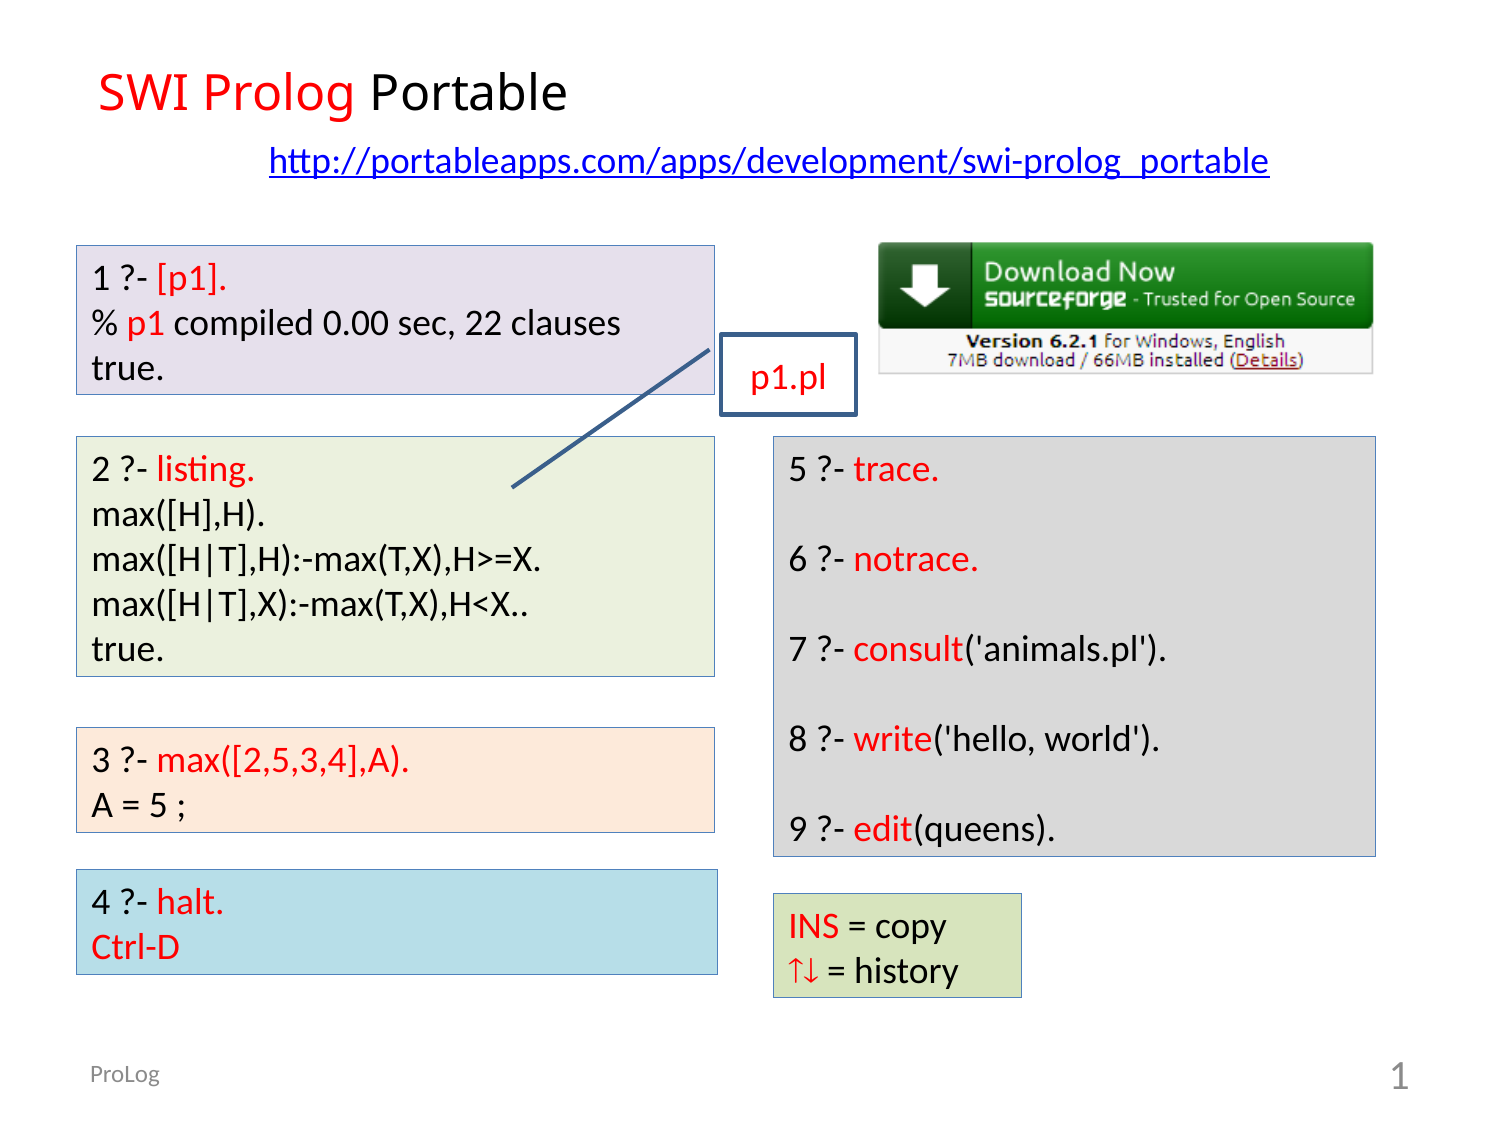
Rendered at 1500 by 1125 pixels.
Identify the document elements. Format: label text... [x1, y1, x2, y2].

slide_number ProLog [75, 1042, 425, 1103]
text_box p1.pl [719, 332, 858, 417]
text_box 1 ?- [p1]. % p1 compiled 0.00 sec, 22 clauses true. [76, 245, 715, 395]
text_box 4 ?- halt. Ctrl-D [76, 869, 718, 975]
picture [877, 241, 1375, 377]
text_box 2 ?- listing. max([H],H). max([H|T],H):-max(T,X),H>=X. max([H|T],X):-max(T,X),H<X.. true. [76, 436, 715, 677]
text_box 5 ?- trace. 6 ?- notrace. 7 ?- consult('animals.pl'). 8 ?- write('hello, world'). 9 ?- edit(queens). [773, 436, 1376, 857]
text_box http://portableapps.com/apps/development/swi-prolog_portable [253, 128, 1329, 189]
text_box INS = copy  = history [773, 893, 1022, 998]
text_box p1.pl [510, 347, 711, 490]
text_box 3 ?- max([2,5,3,4],A). A = 5 ; [76, 727, 715, 833]
slide_number 1 [1074, 1042, 1425, 1103]
text_box SWI Prolog Portable [83, 52, 585, 128]
